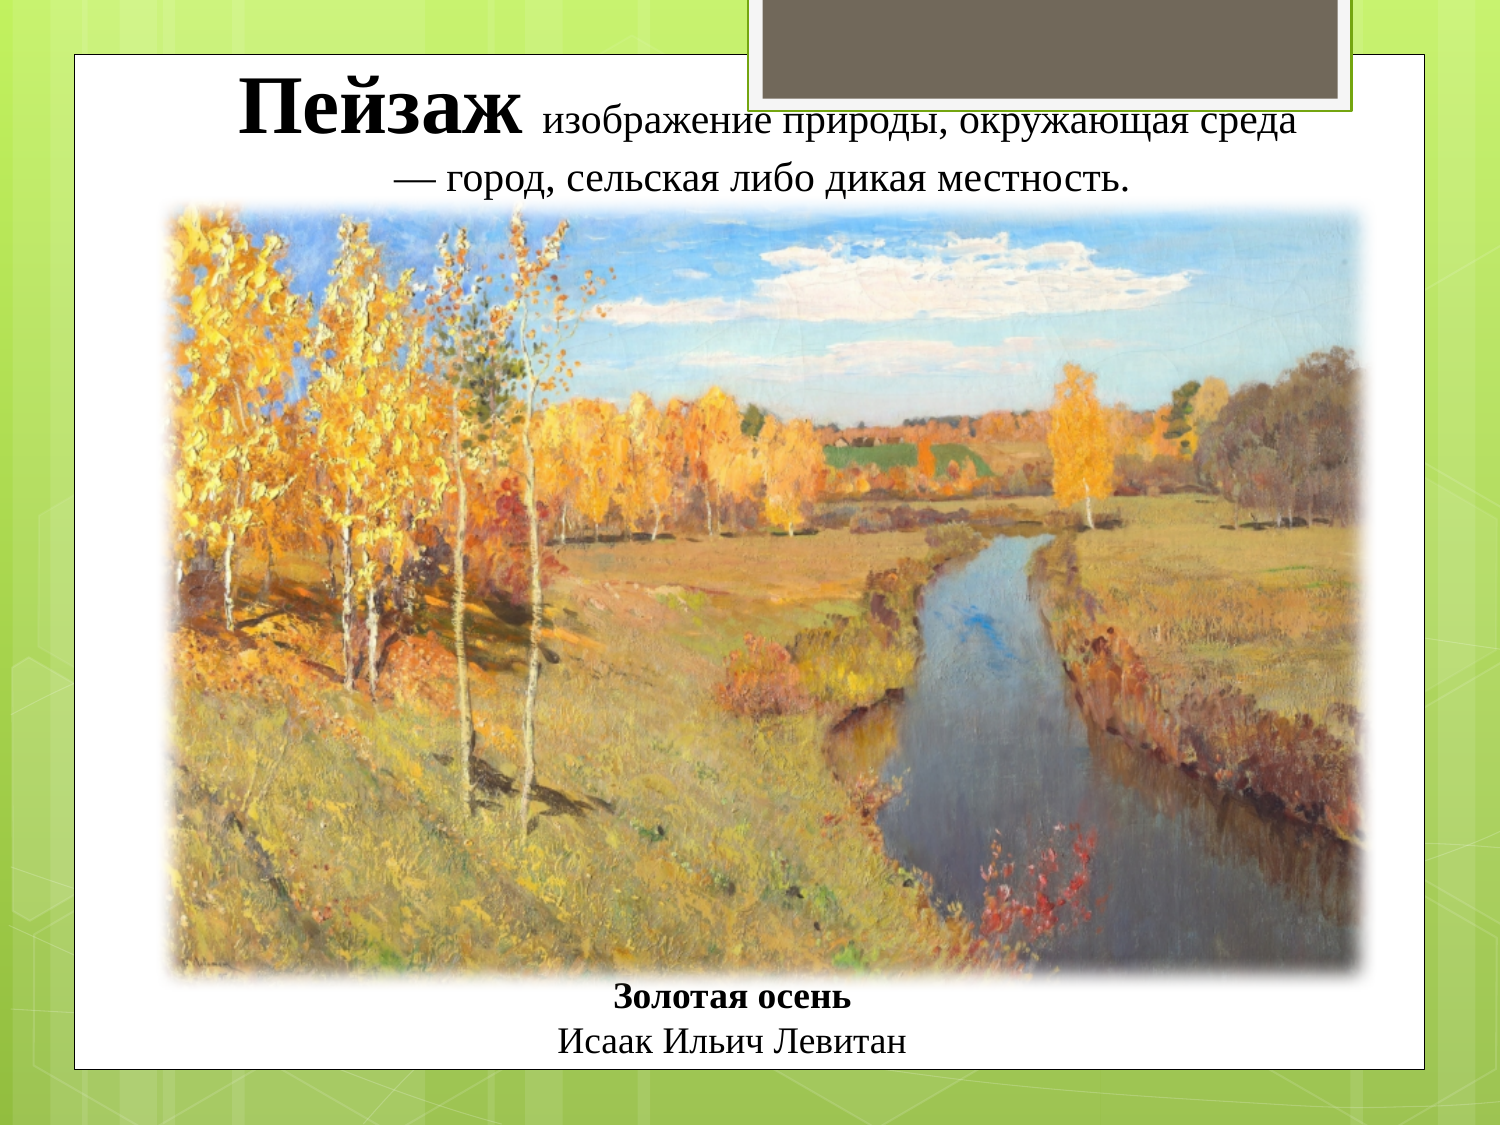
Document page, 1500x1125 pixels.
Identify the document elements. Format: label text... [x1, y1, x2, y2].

picture [156, 195, 1380, 992]
text_box Золотая осень Исаак Ильич Левитан [542, 1000, 922, 1069]
text_box Пейзаж изображение природы, окружающая среда — город, сельская либо дикая местность. [206, 42, 1329, 194]
